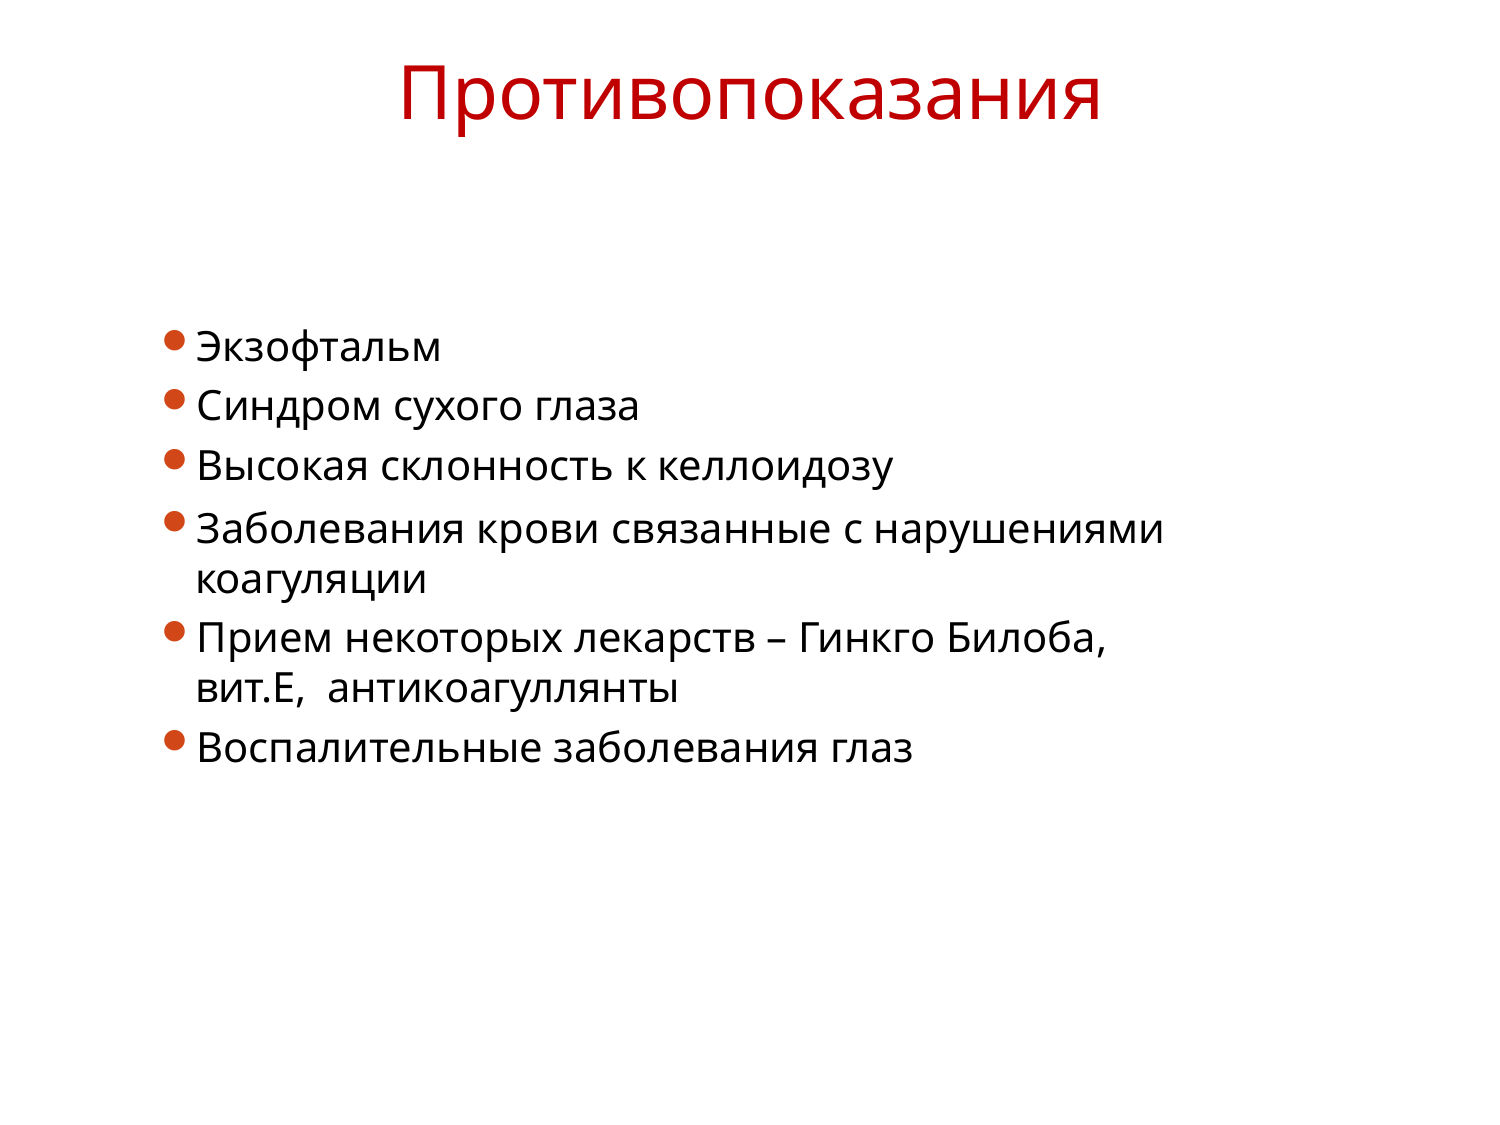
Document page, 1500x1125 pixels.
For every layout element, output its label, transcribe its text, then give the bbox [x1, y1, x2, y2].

title Противопоказания [165, 0, 1335, 184]
text_box Экзофтальм Синдром сухого глаза Высокая склонность к келлоидозу Заболевания крови связанные с нарушениями коагуляции Прием некоторых лекарств – Гинкго Билоба, вит.Е, антикоагуллянты Воспалительные заболевания глаз [159, 308, 1281, 771]
